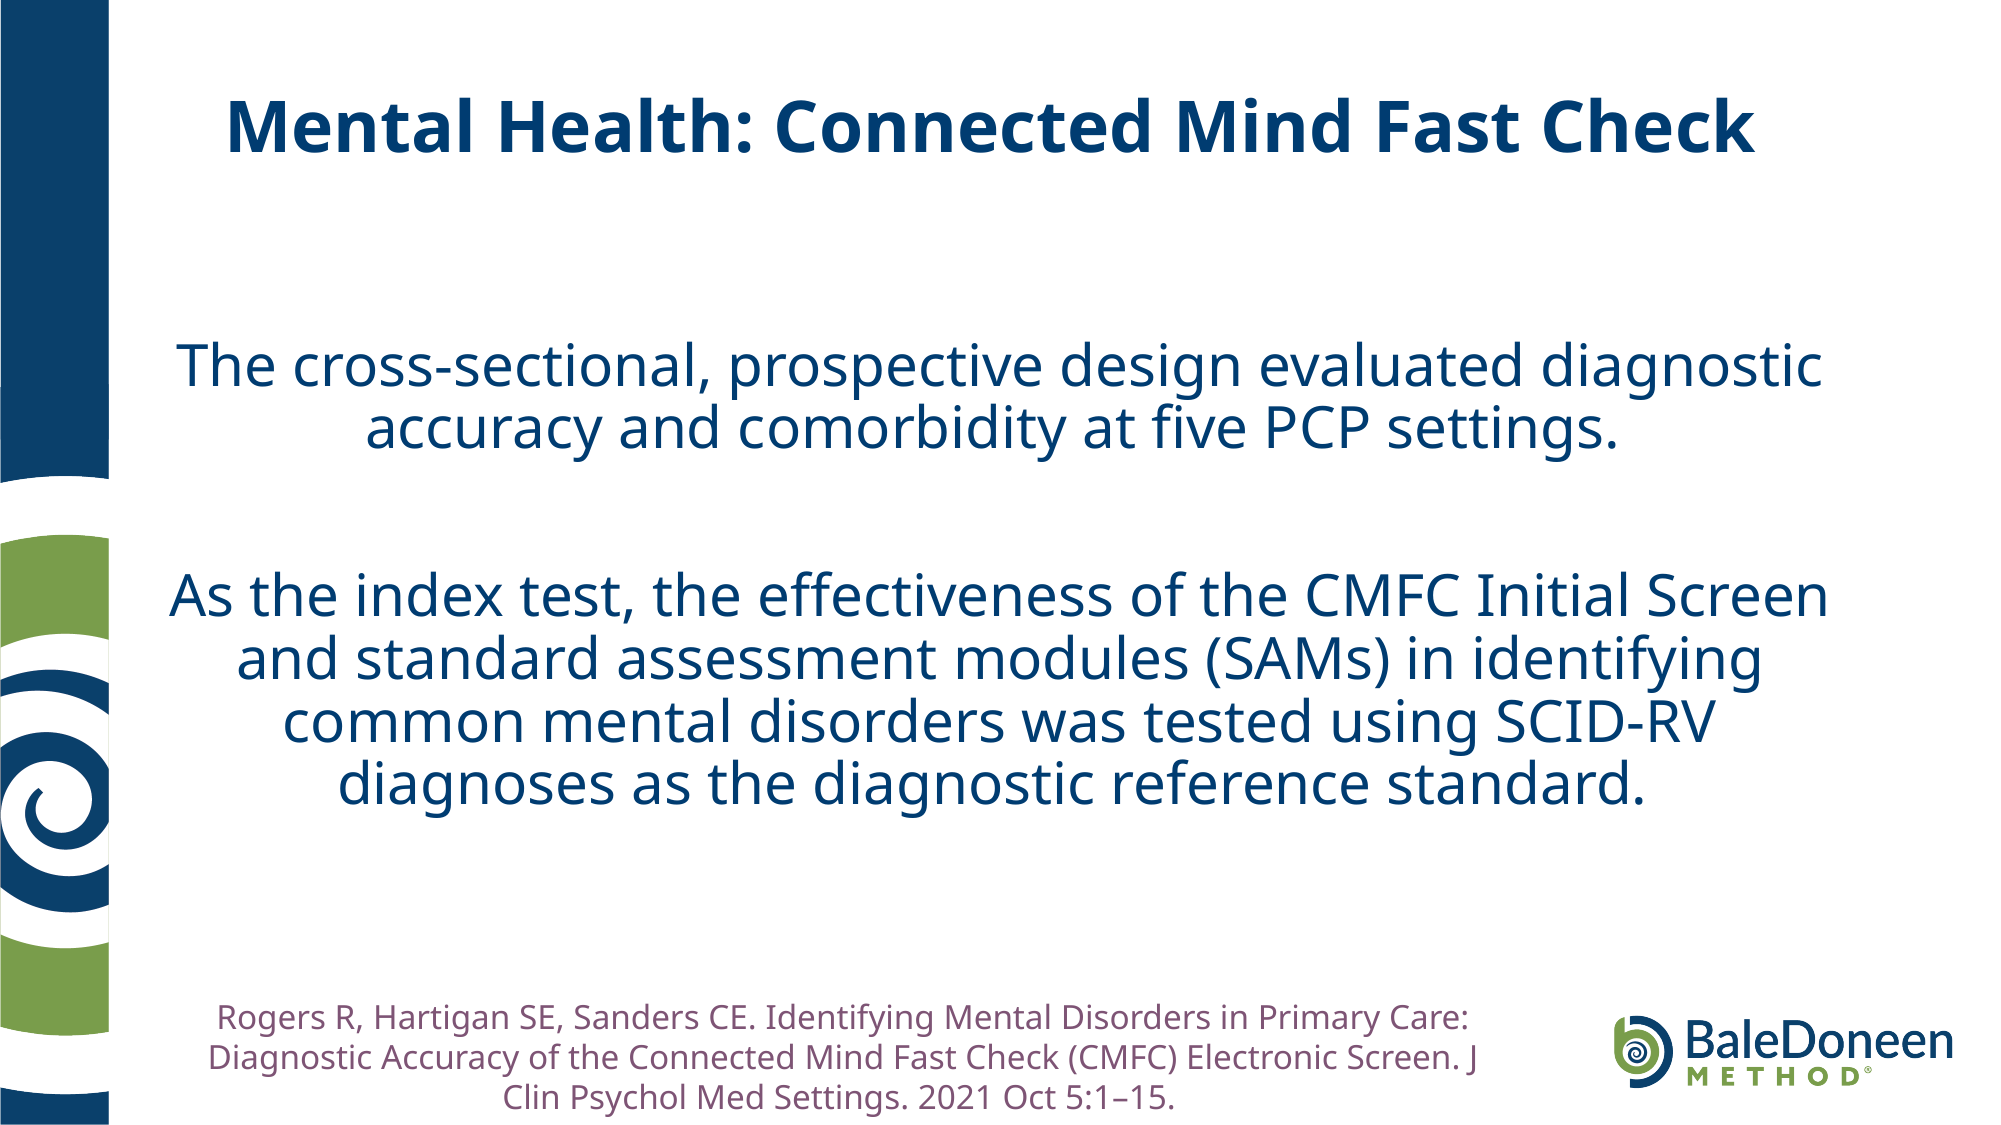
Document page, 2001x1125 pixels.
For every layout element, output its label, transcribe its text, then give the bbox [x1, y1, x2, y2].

picture [0, 0, 2001, 1125]
title Mental Health: Connected Mind Fast Check [137, 59, 1863, 199]
list The cross-sectional, prospective design evaluated diagnostic accuracy and comorbidity at five PCP settings. As the index test, the effectiveness of the CMFC Initial Screen and standard assessment modules (SAMs) in identifying common mental disorders was tested using SCID-RV diagnoses as the diagnostic reference standard. [137, 237, 1863, 1006]
text_box Rogers R, Hartigan SE, Sanders CE. Identifying Mental Disorders in Primary Care: Diagnostic Accuracy of the Connected Mind Fast Check (CMFC) Electronic Screen. J Clin Psychol Med Settings. 2021 Oct 5:1–15. [175, 988, 1513, 1124]
